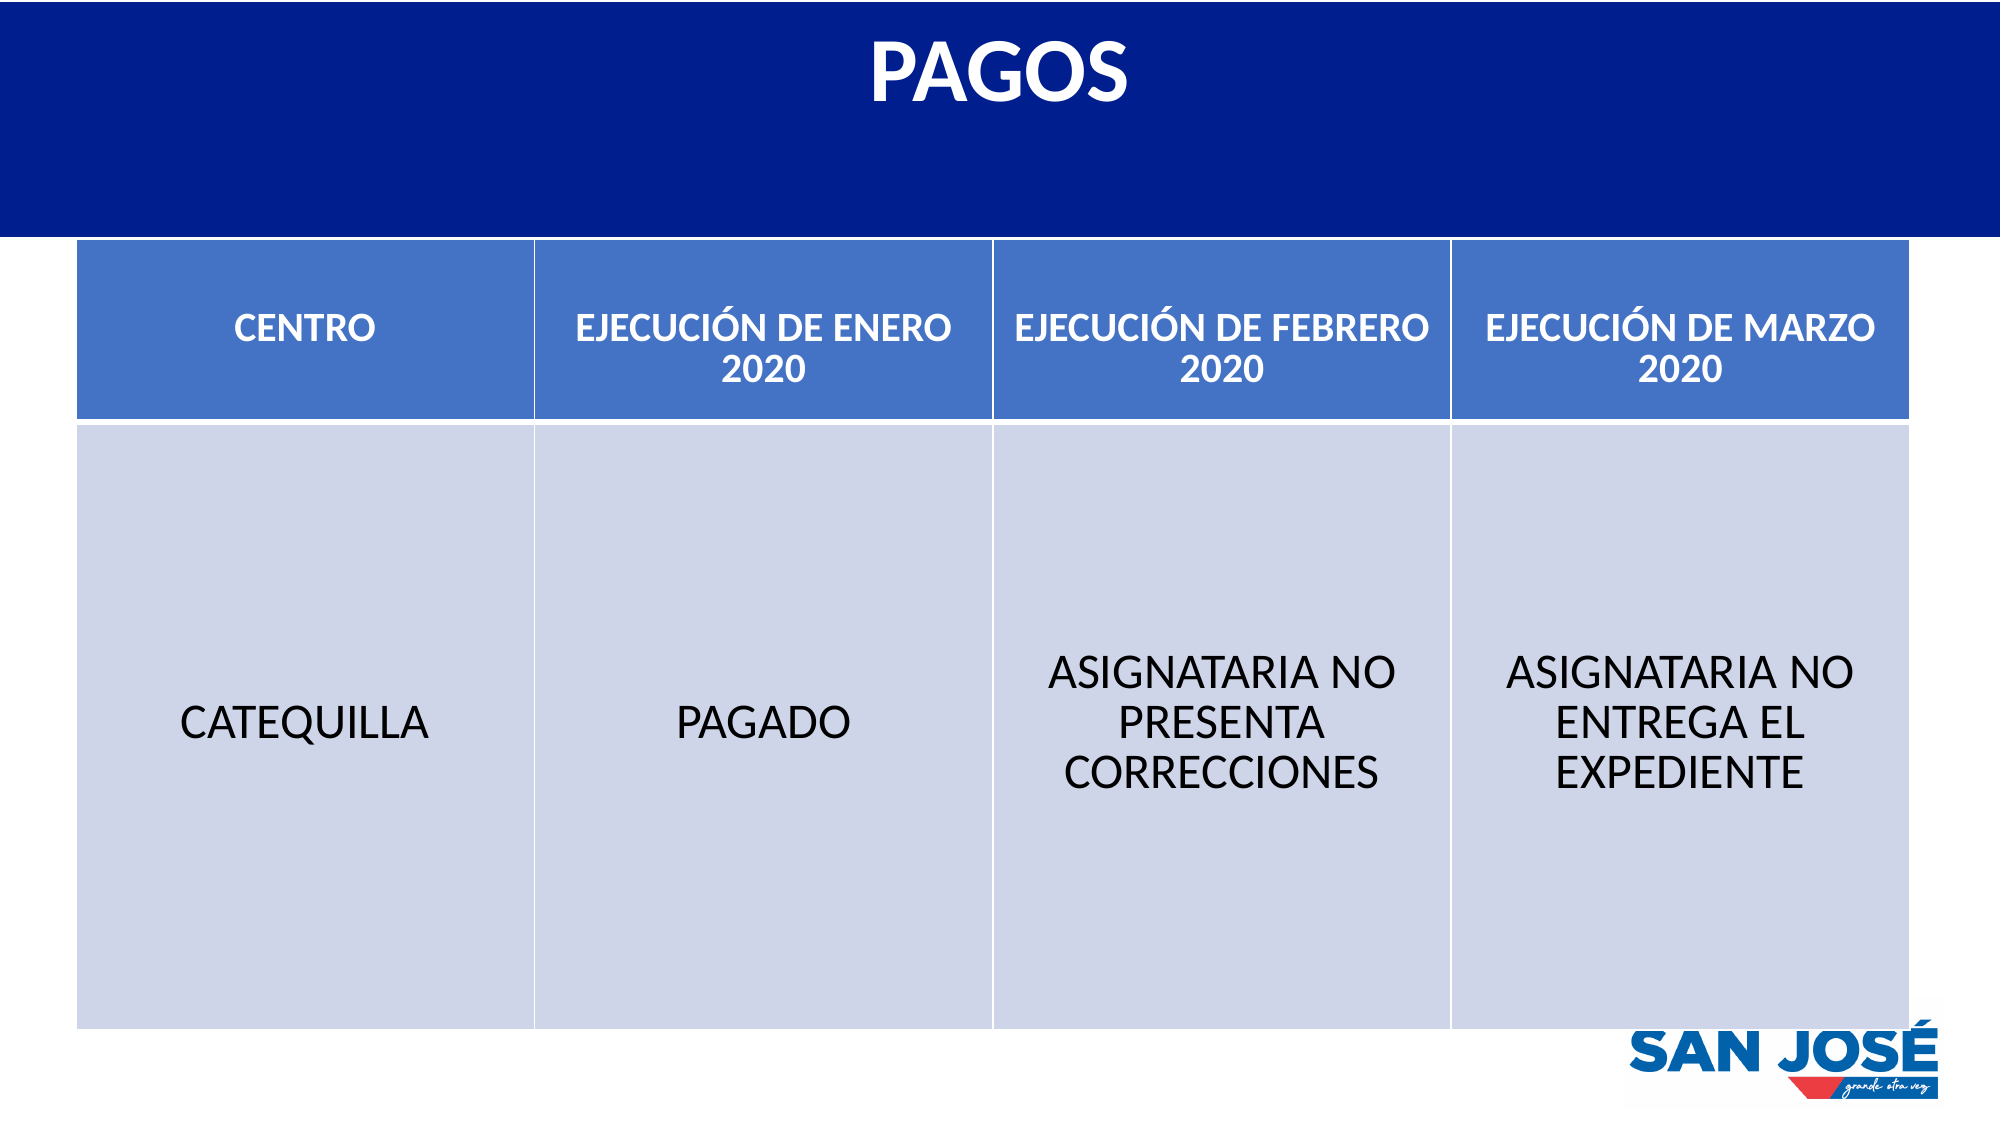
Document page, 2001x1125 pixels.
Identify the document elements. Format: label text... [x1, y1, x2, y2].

text_box PAGOS [0, 2, 2000, 237]
table_header EJECUCIÓN DE FEBRERO 2020 [994, 240, 1450, 419]
table_header CENTRO [77, 240, 534, 419]
table_cell ASIGNATARIA NO PRESENTA CORRECCIONES [994, 425, 1450, 1029]
picture [1624, 996, 1944, 1109]
table_header EJECUCIÓN DE MARZO 2020 [1452, 240, 1909, 419]
table_header EJECUCIÓN DE ENERO 2020 [535, 240, 992, 419]
table_cell PAGADO [535, 425, 992, 1029]
table_cell CATEQUILLA [77, 425, 534, 1029]
table_cell ASIGNATARIA NO ENTREGA EL EXPEDIENTE [1452, 425, 1909, 1029]
